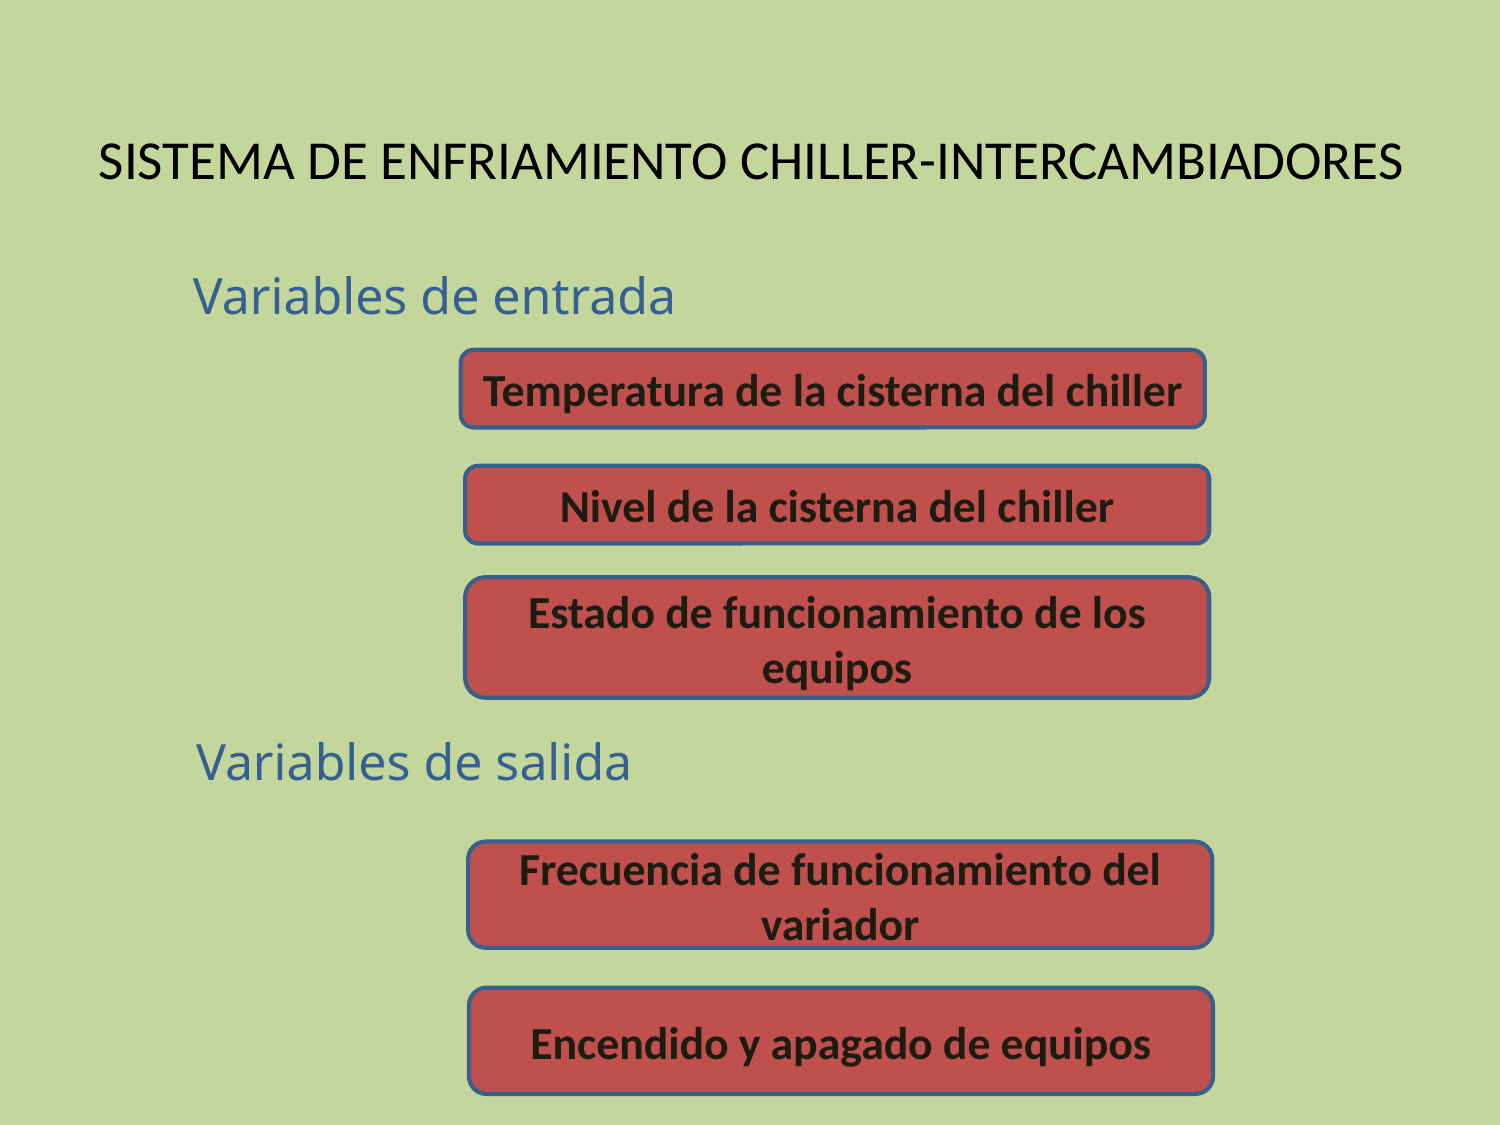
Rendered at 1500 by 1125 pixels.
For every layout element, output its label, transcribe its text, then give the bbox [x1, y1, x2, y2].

title SISTEMA DE ENFRIAMIENTO CHILLER-INTERCAMBIADORES [76, 90, 1427, 291]
text_box Nivel de la cisterna del chiller [463, 463, 1212, 546]
text_box Frecuencia de funcionamiento del variador [466, 839, 1215, 950]
text_box Variables de salida [181, 723, 648, 799]
text_box Variables de entrada [178, 257, 692, 333]
text_box Temperatura de la cisterna del chiller [458, 347, 1207, 430]
text_box Estado de funcionamiento de los equipos [462, 575, 1212, 700]
text_box Encendido y apagado de equipos [466, 985, 1216, 1097]
